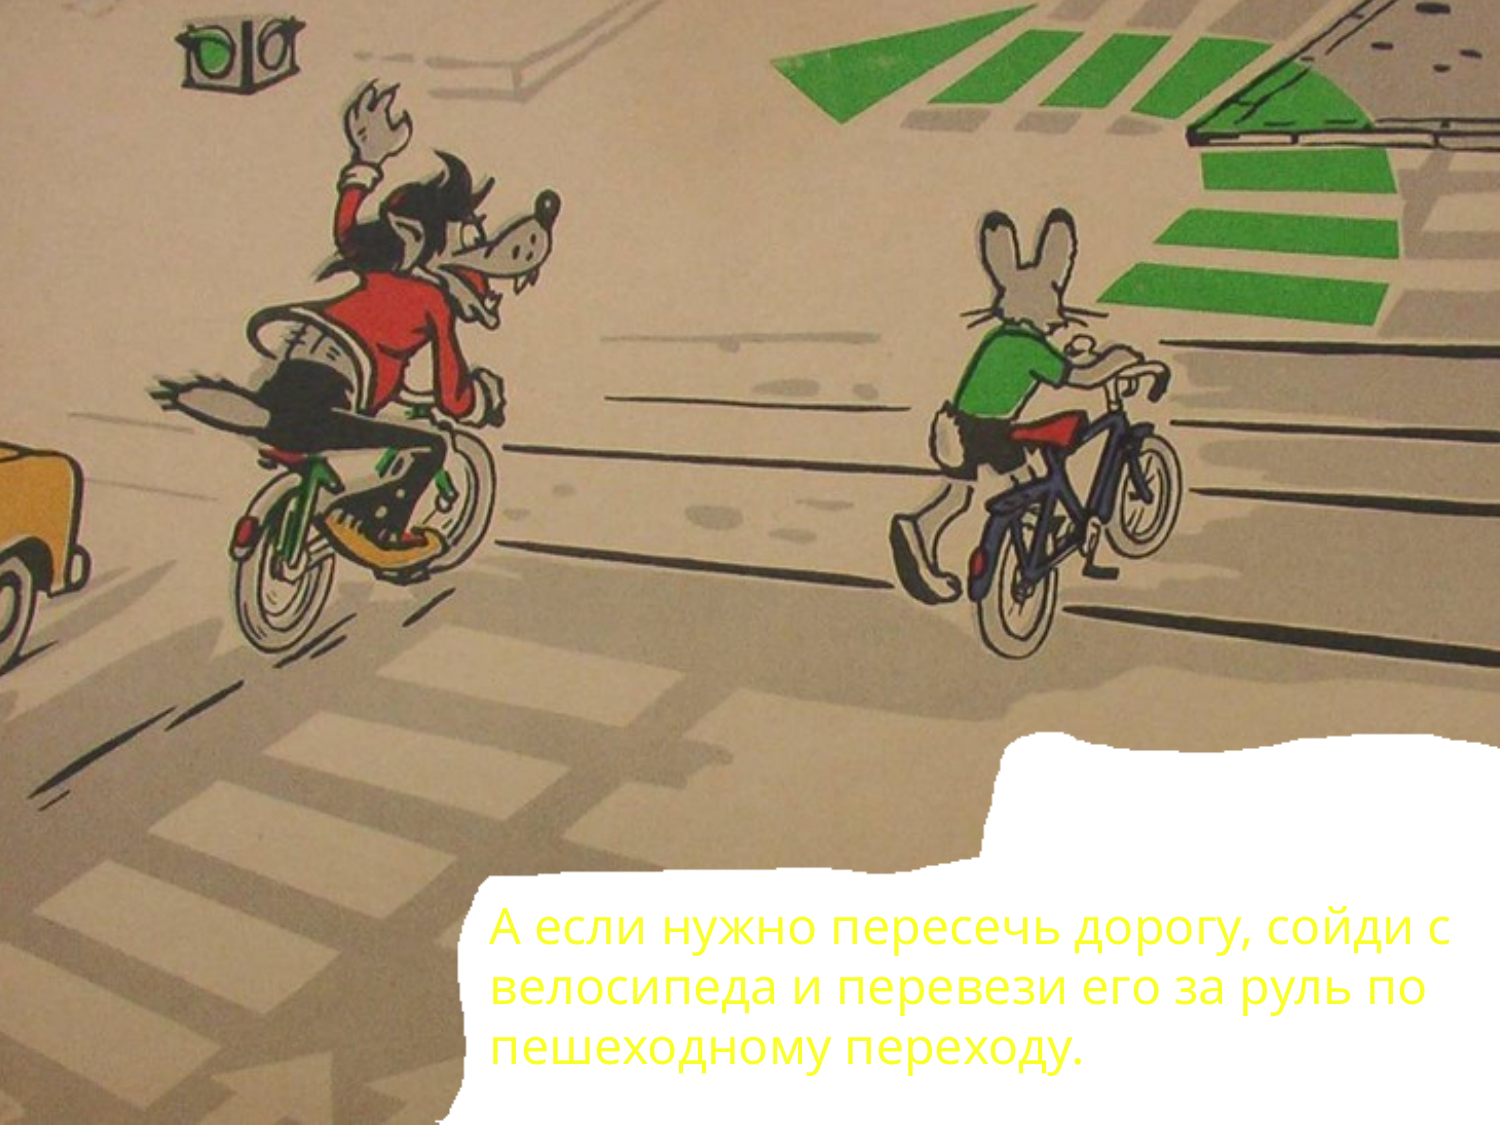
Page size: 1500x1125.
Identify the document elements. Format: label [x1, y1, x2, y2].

list [0, 0, 1500, 1125]
